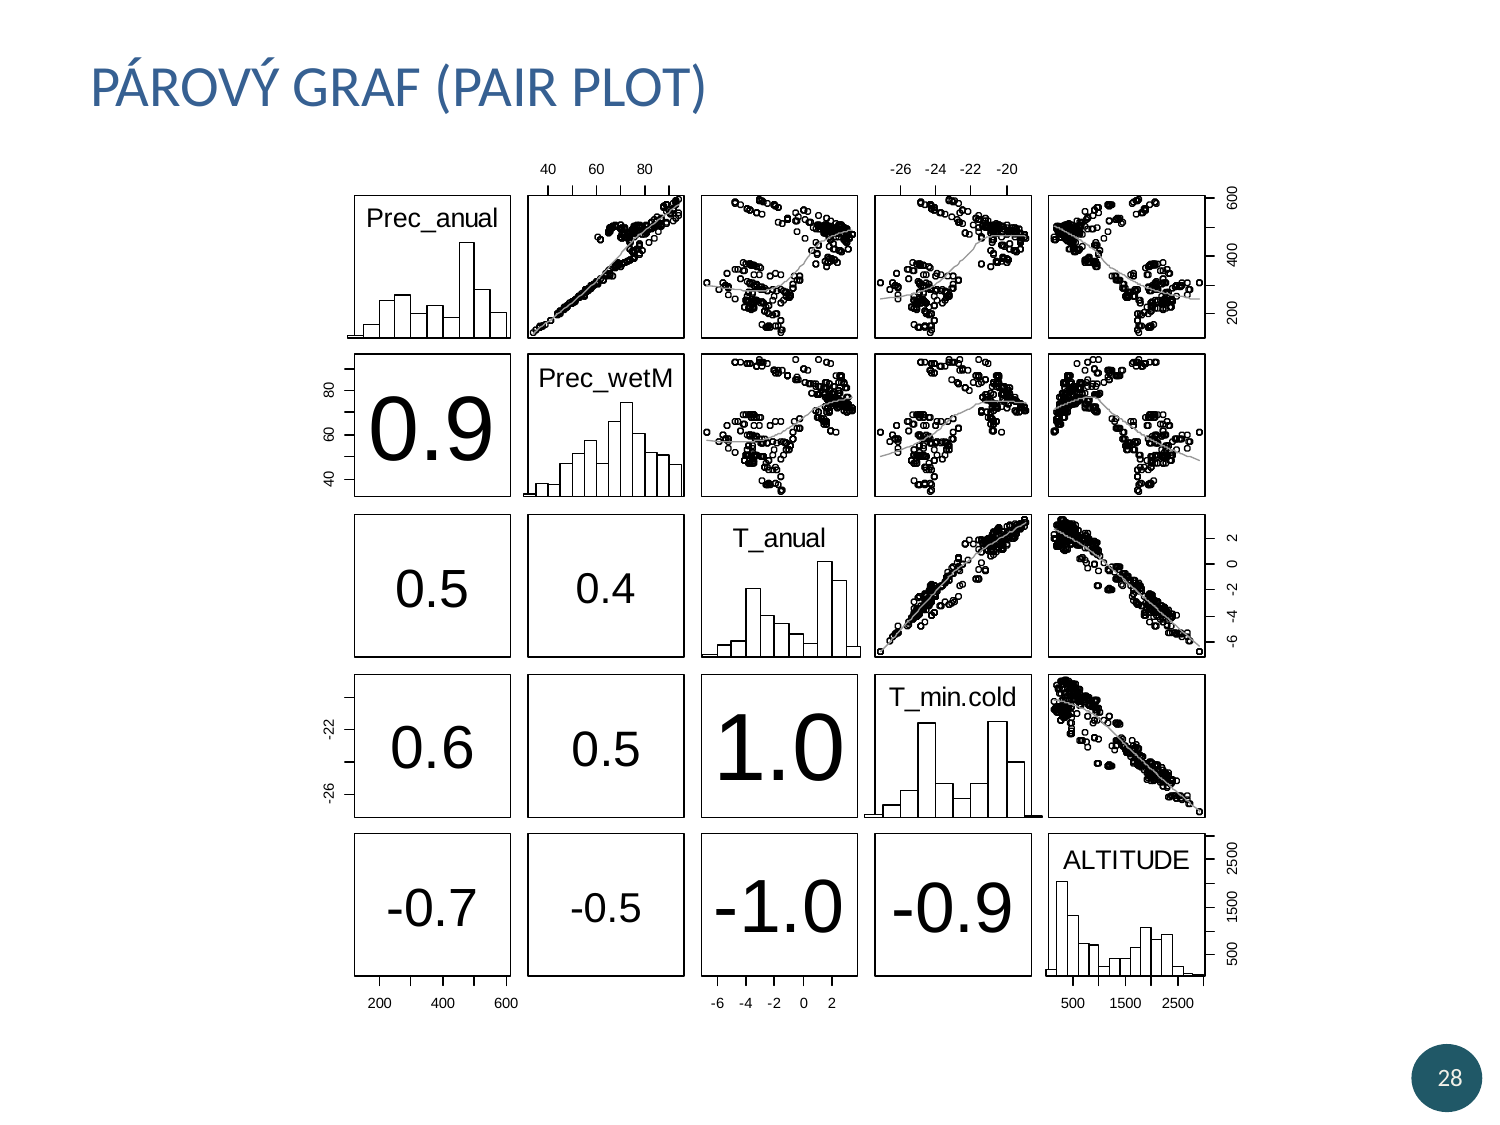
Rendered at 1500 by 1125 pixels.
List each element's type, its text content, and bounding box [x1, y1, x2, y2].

title Párový graf (pair plot) [75, 42, 1425, 124]
slide_number 28 [1411, 1046, 1478, 1107]
picture [277, 118, 1282, 1053]
